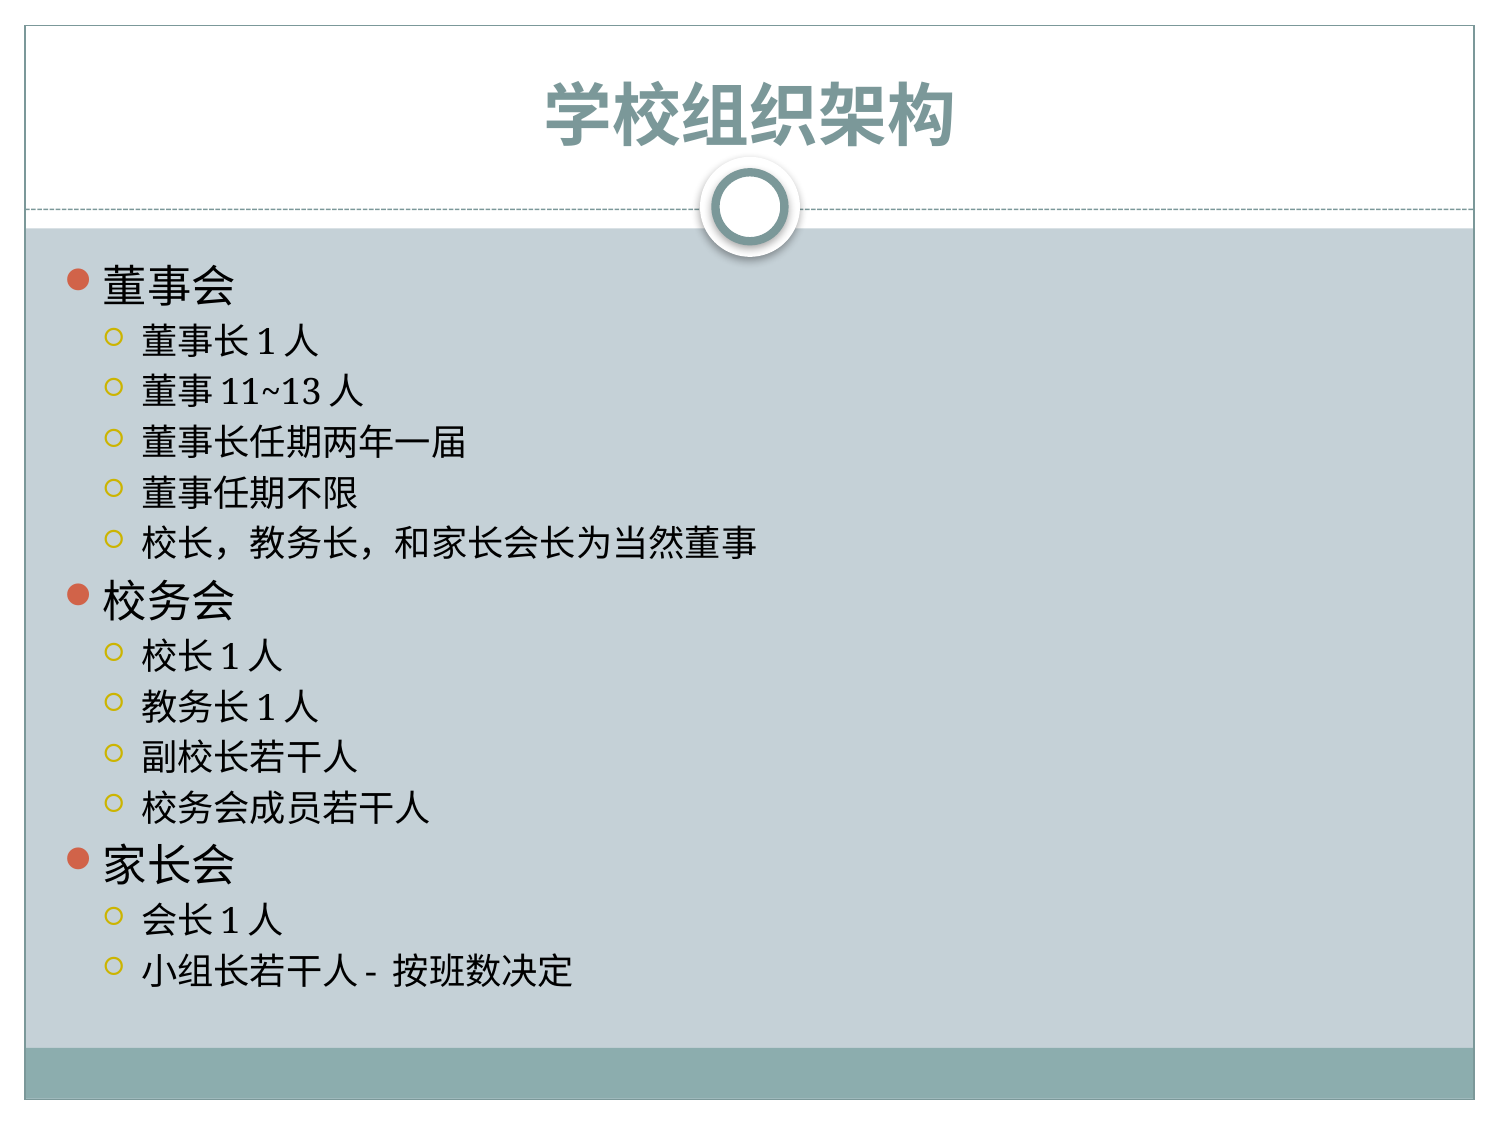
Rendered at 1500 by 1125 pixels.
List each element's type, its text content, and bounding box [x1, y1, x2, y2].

title 学校组织架构 [49, 37, 1450, 162]
list 董事会 董事长1人 董事11~13人 董事长任期两年一届 董事任期不限 校长，教务长，和家长会长为当然董事 校务会 校长1人 教务长1人 副校长若干人 校务会成员若干人 家长会 会长1人 小组长若干人- 按班数决定 [49, 250, 1445, 1001]
